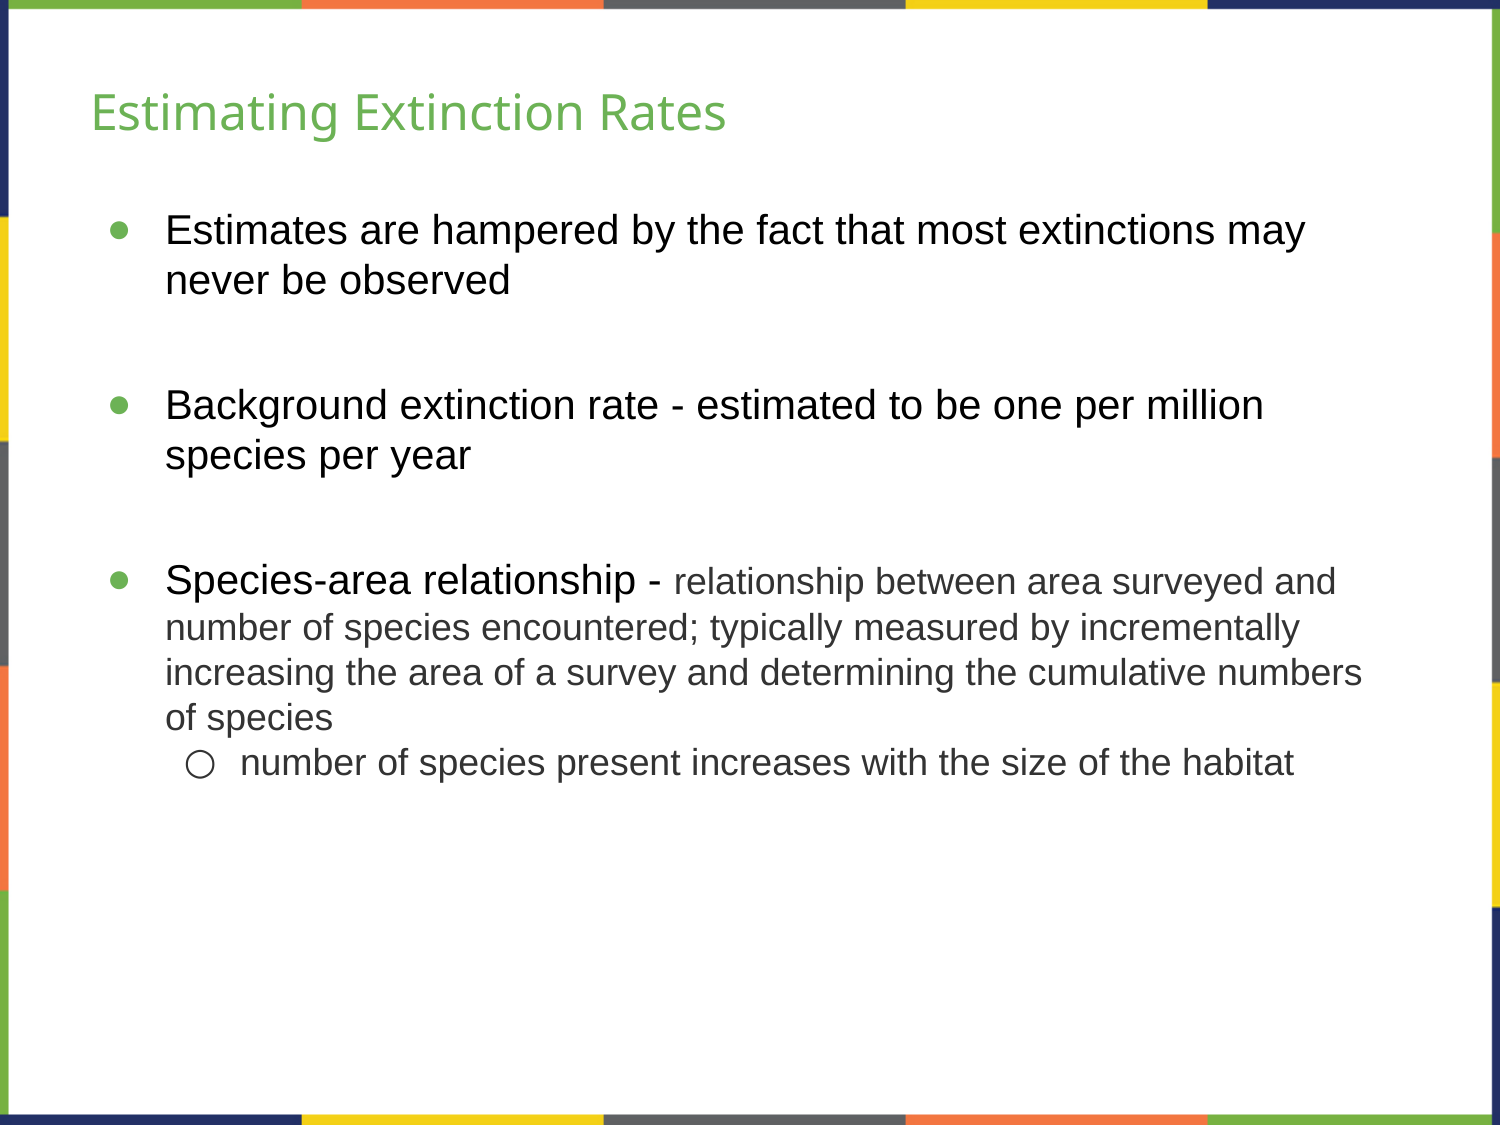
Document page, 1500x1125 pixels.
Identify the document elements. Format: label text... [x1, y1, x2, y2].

picture [0, 0, 1500, 1125]
list Estimates are hampered by the fact that most extinctions may never be observed Background extinction rate - estimated to be one per million species per year Species-area relationship - relationship between area surveyed and number of species encountered; typically measured by incrementally increasing the area of a survey and determining the cumulative numbers of species number of species present increases with the size of the habitat [75, 195, 1398, 986]
title Estimating Extinction Rates [75, 39, 1398, 148]
